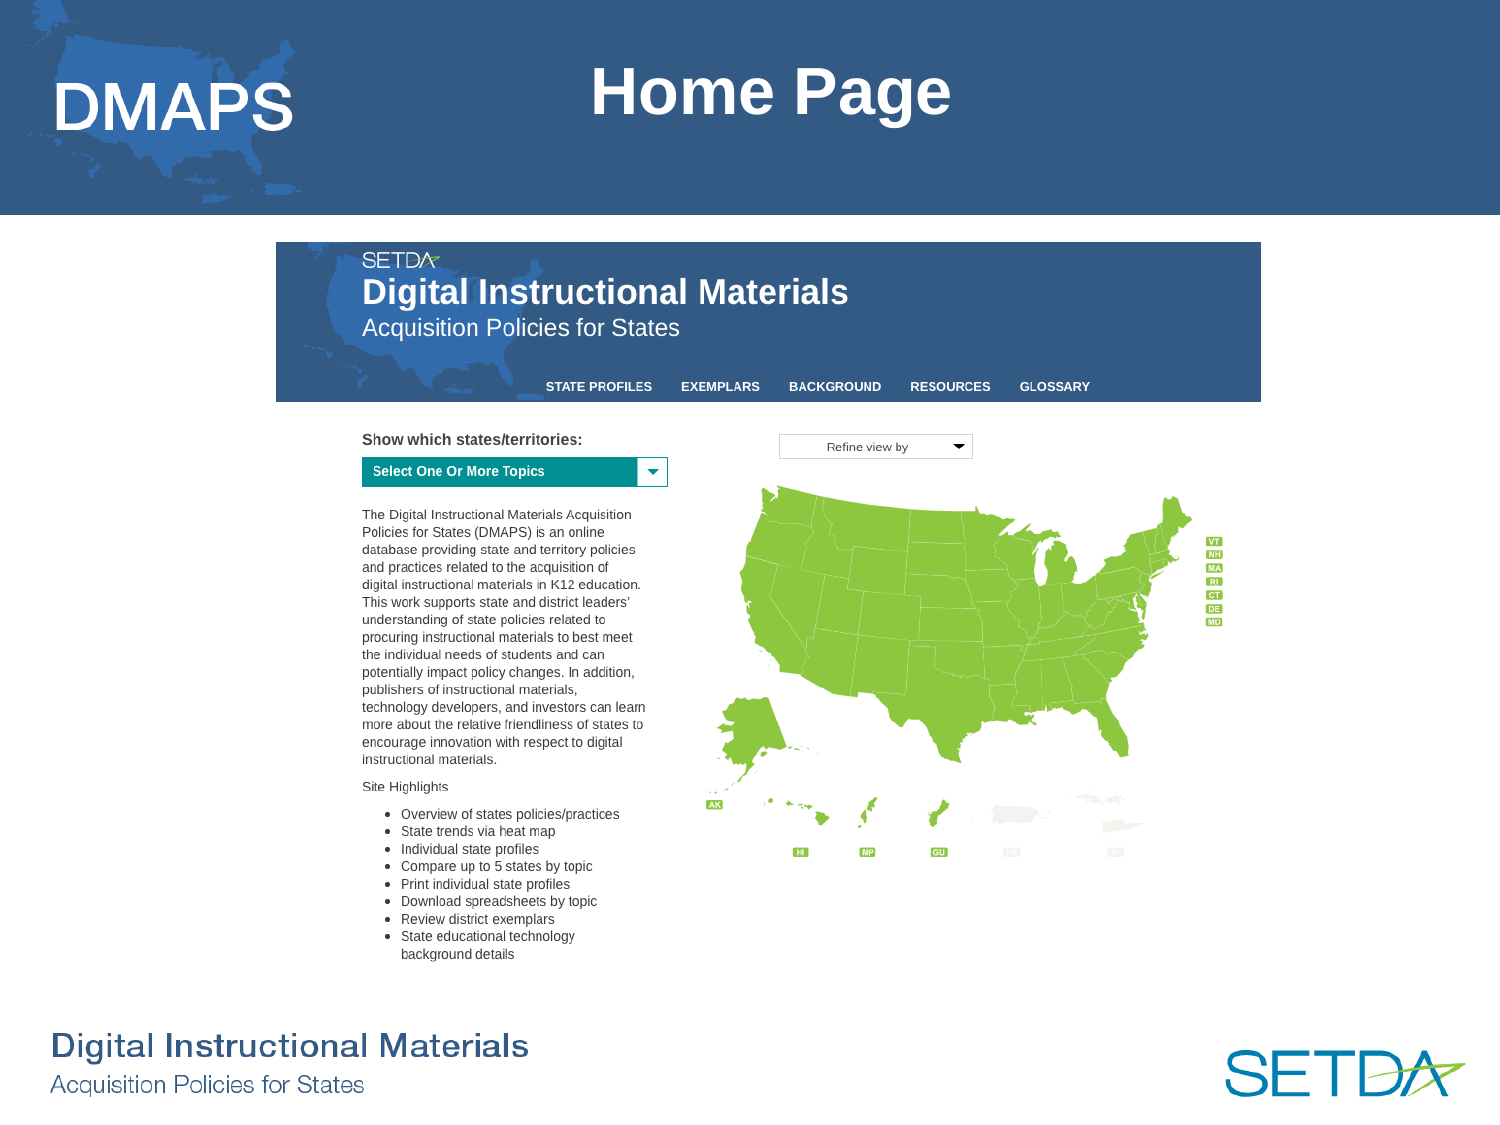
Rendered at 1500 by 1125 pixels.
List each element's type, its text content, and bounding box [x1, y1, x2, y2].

picture [0, 0, 1500, 1125]
title Home Page [96, 9, 1447, 168]
